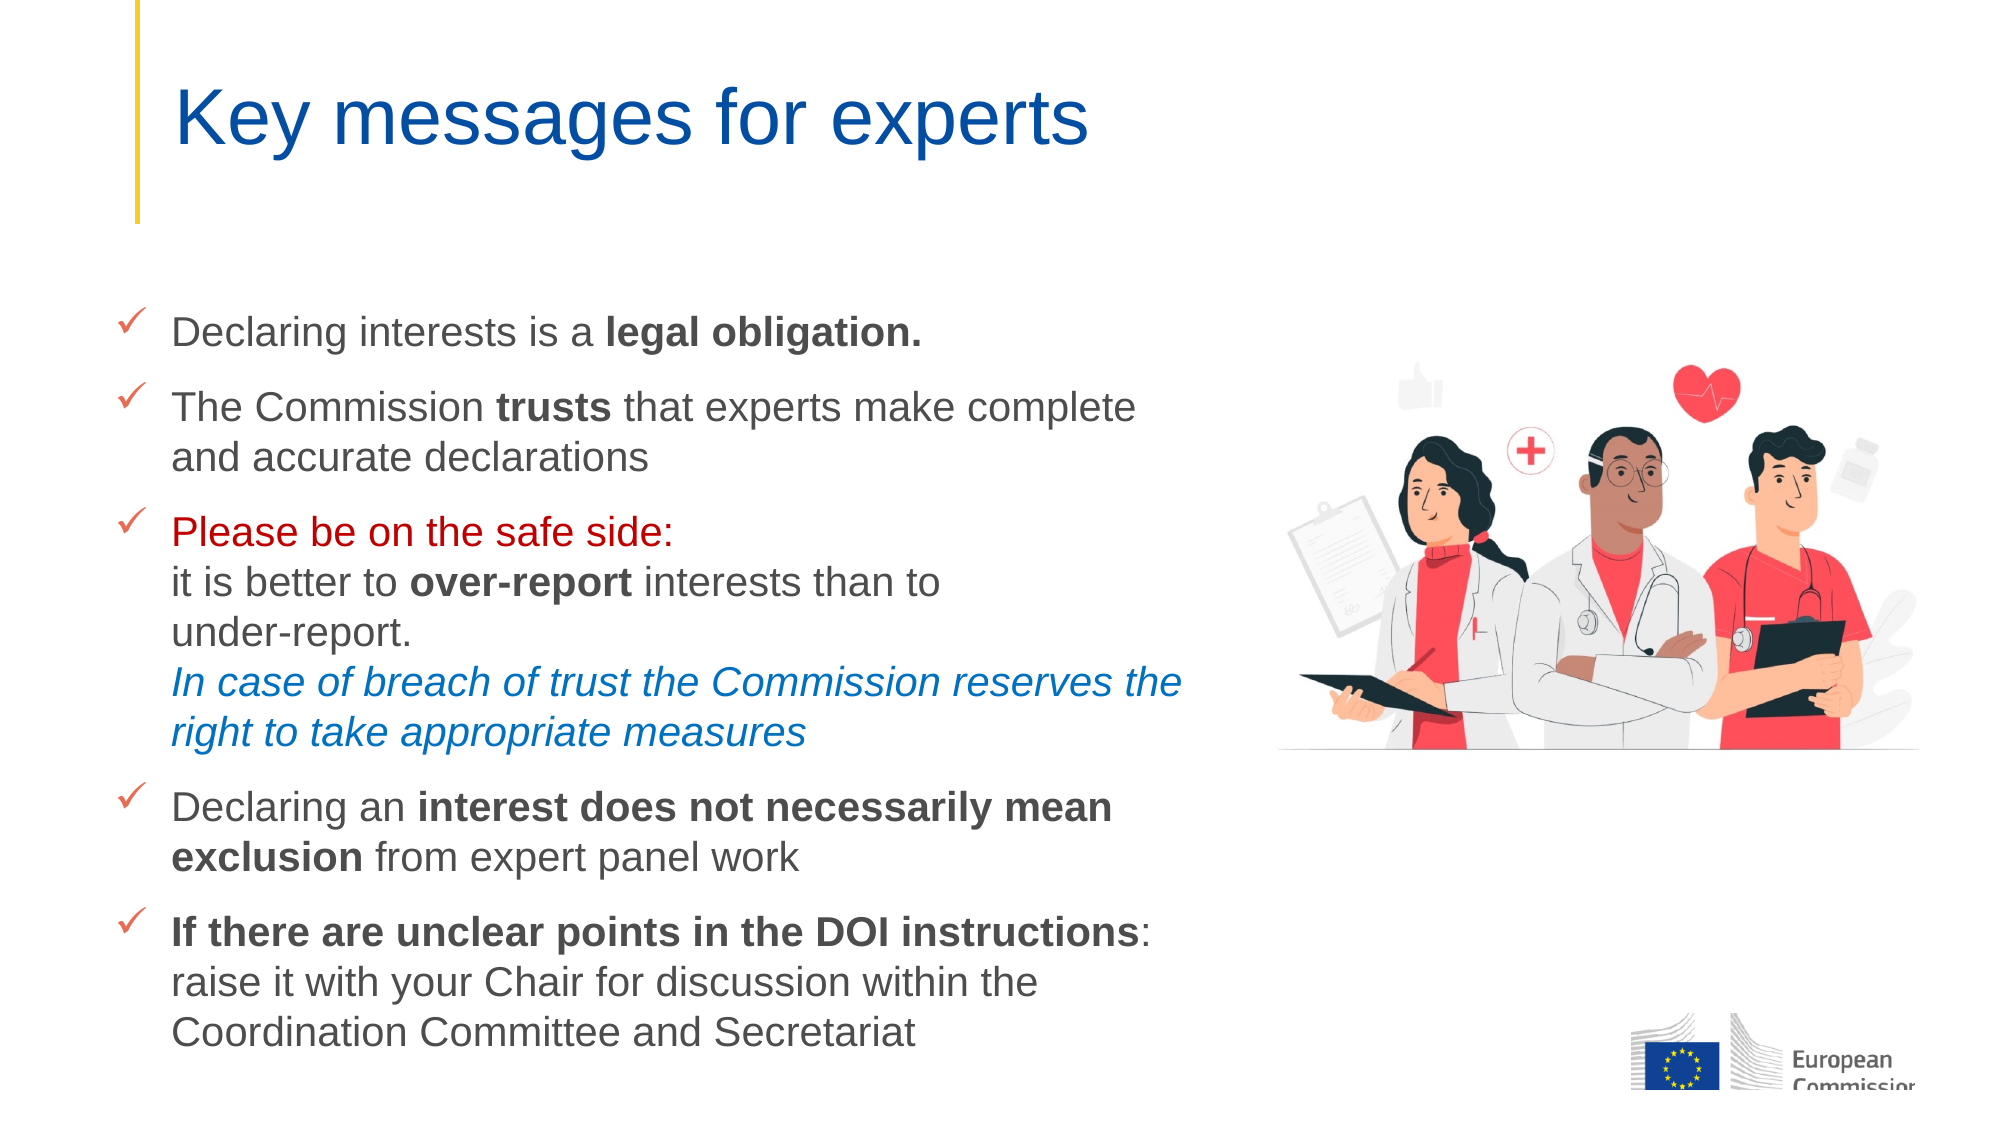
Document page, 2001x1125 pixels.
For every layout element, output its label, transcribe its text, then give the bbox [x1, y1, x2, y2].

picture [1631, 1013, 1915, 1090]
text_box Declaring interests is a legal obligation. The Commission trusts that experts make complete and accurate declarations Please be on the safe side: it is better to over-report interests than to under-report. In case of breach of trust the Commission reserves the right to take appropriate measures Declaring an interest does not necessarily mean exclusion from expert panel work If there are unclear points in the DOI instructions: raise it with your Chair for discussion within the Coordination Committee and Secretariat [99, 297, 1214, 1063]
title Key messages for experts [159, 64, 1919, 162]
picture [1242, 319, 1955, 795]
